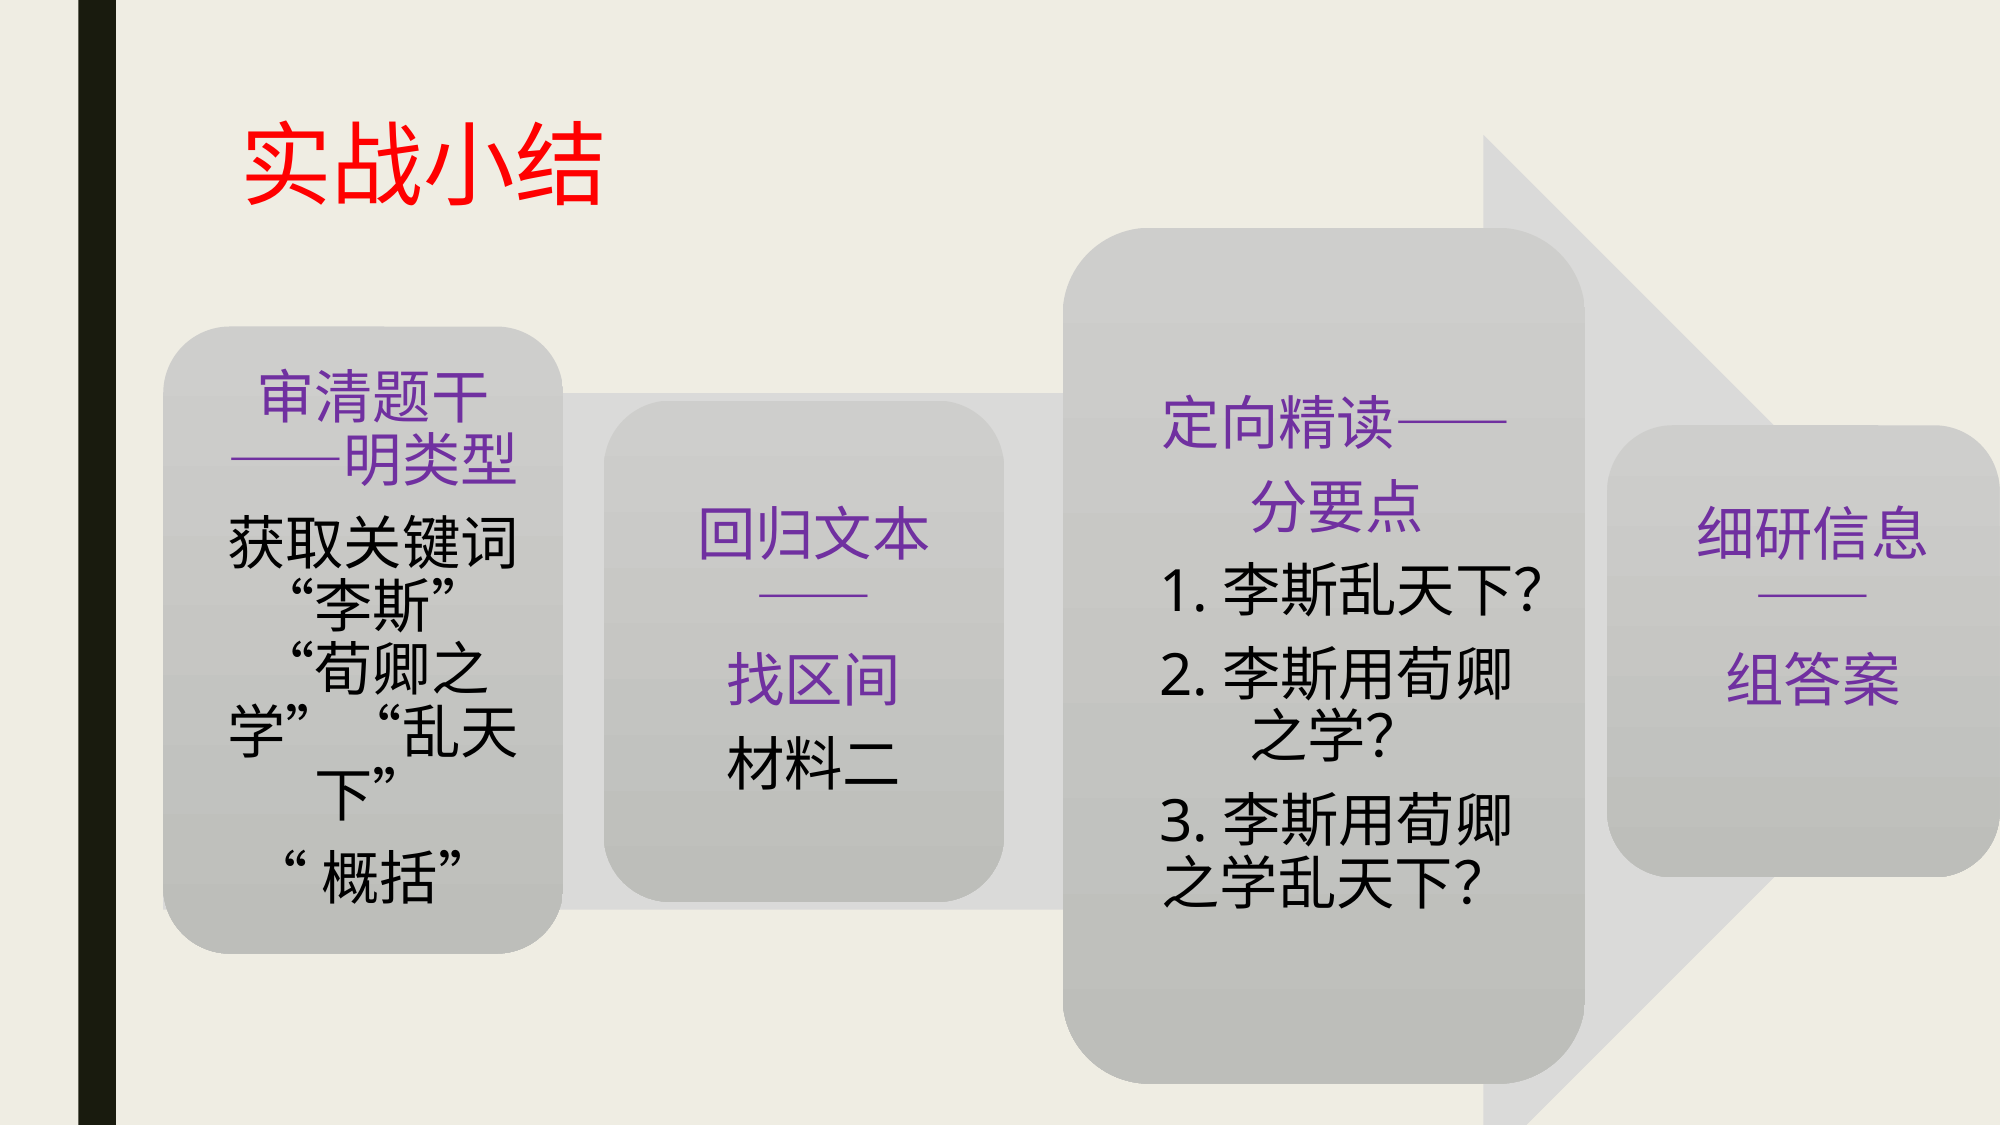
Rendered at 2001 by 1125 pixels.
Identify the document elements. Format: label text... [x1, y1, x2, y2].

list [163, 134, 2000, 1125]
title 实战小结 [225, 112, 1800, 134]
